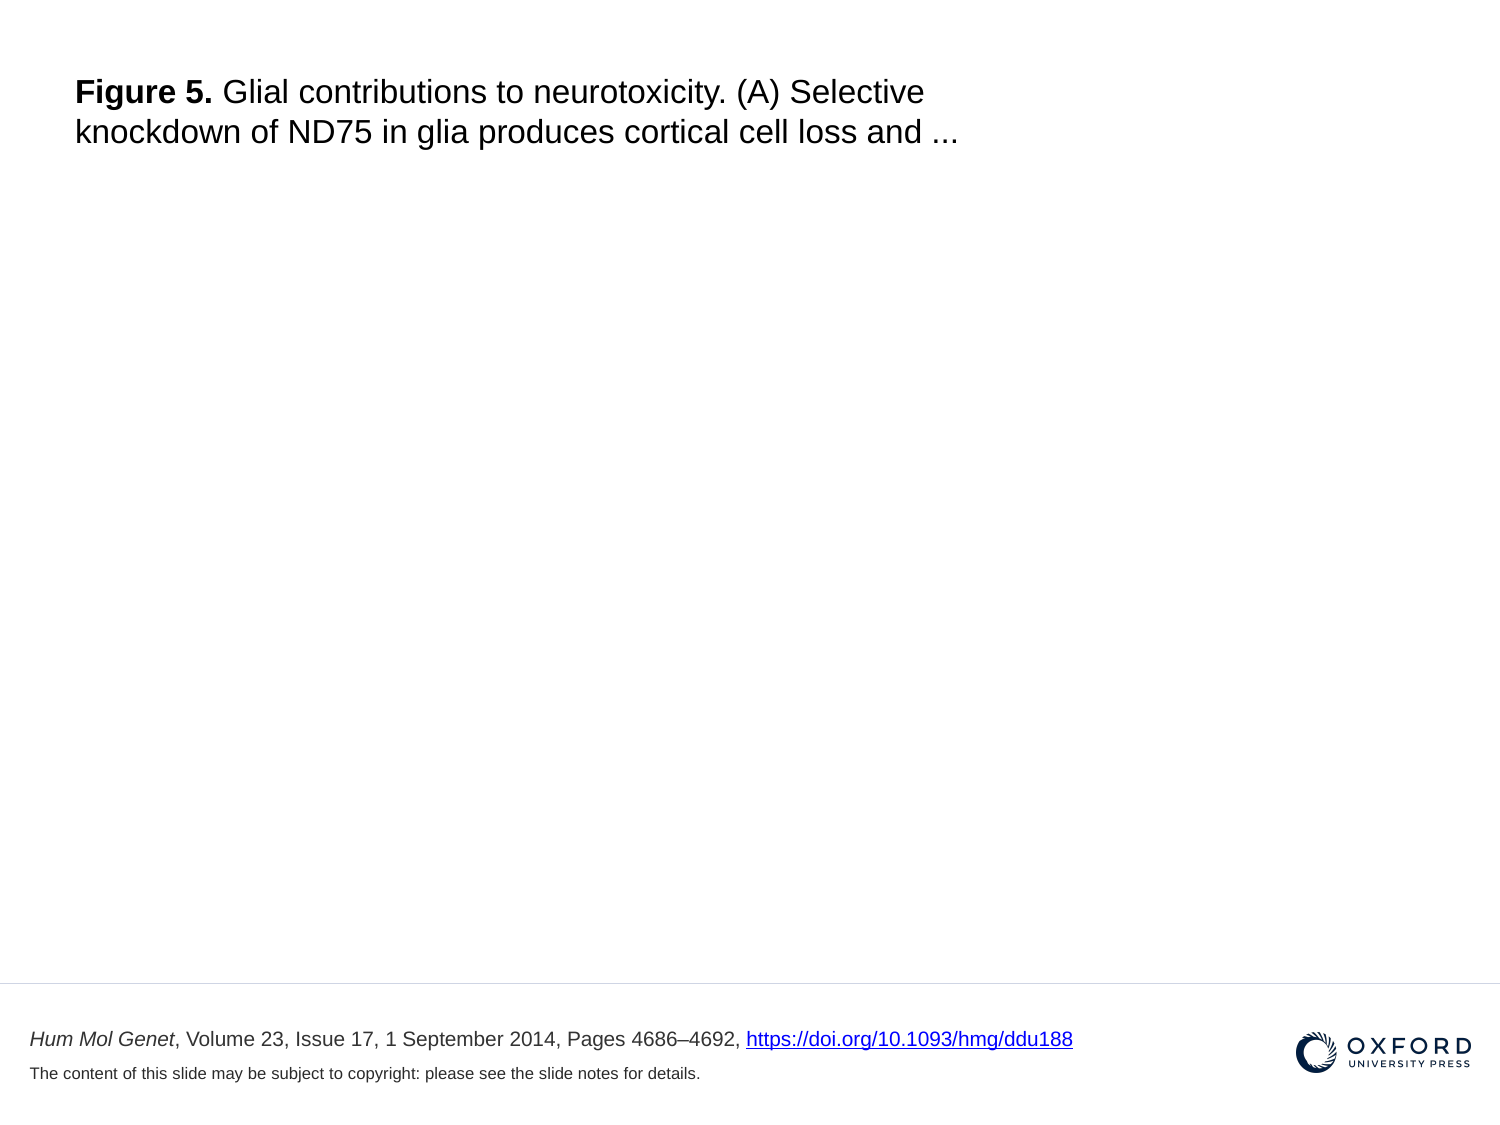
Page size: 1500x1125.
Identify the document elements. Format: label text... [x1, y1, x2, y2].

picture [1296, 1032, 1471, 1073]
title Figure 5. Glial contributions to neurotoxicity. (A) Selective knockdown of ND75 in glia produces cortical cell loss and ... [75, 69, 1078, 171]
footer Hum Mol Genet, Volume 23, Issue 17, 1 September 2014, Pages 4686–4692, https://doi.org/10.1093/hmg/ddu188 The content of this slide may be subject to copyright: please see the slide notes for details. [0, 983, 1260, 1125]
